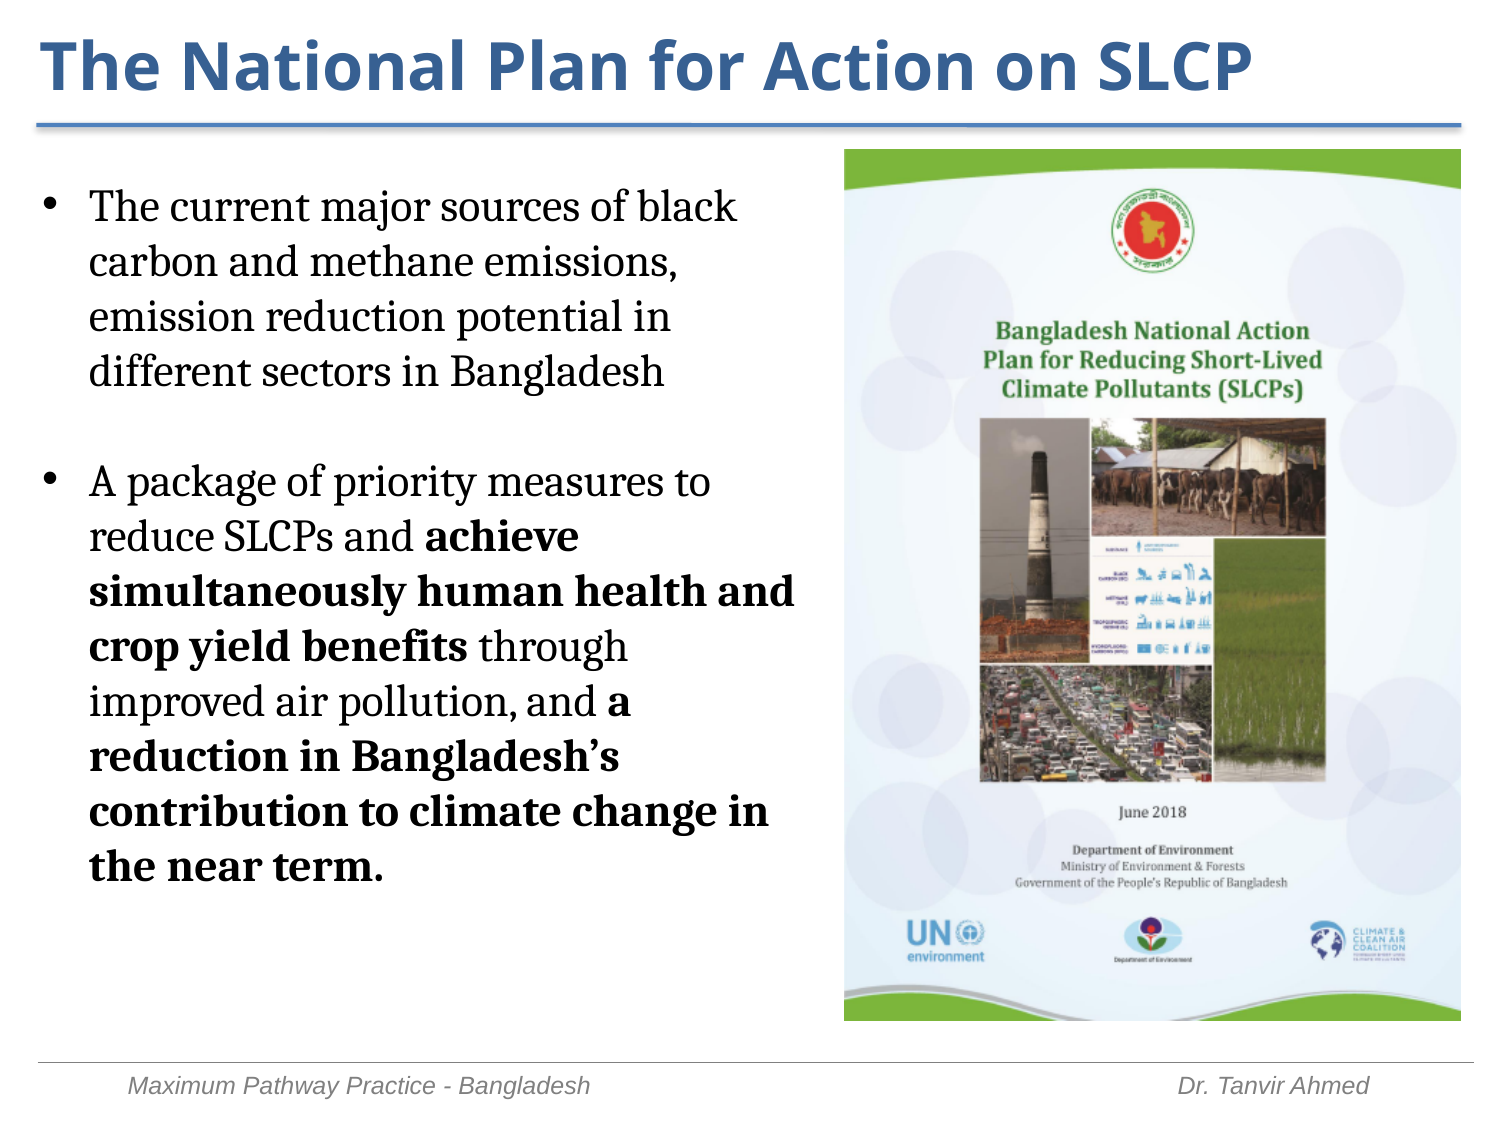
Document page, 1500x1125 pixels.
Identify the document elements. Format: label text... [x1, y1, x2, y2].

text_box Maximum Pathway Practice - Bangladesh Dr. Tanvir Ahmed [23, 1062, 1474, 1108]
title The National Plan for Action on SLCP [24, 2, 1475, 125]
text_box The current major sources of black carbon and methane emissions, emission reduction potential in different sectors in Bangladesh A package of priority measures to reduce SLCPs and achieve simultaneously human health and crop yield benefits through improved air pollution, and a reduction in Bangladesh’s contribution to climate change in the near term. [27, 168, 815, 898]
picture [843, 149, 1461, 1021]
